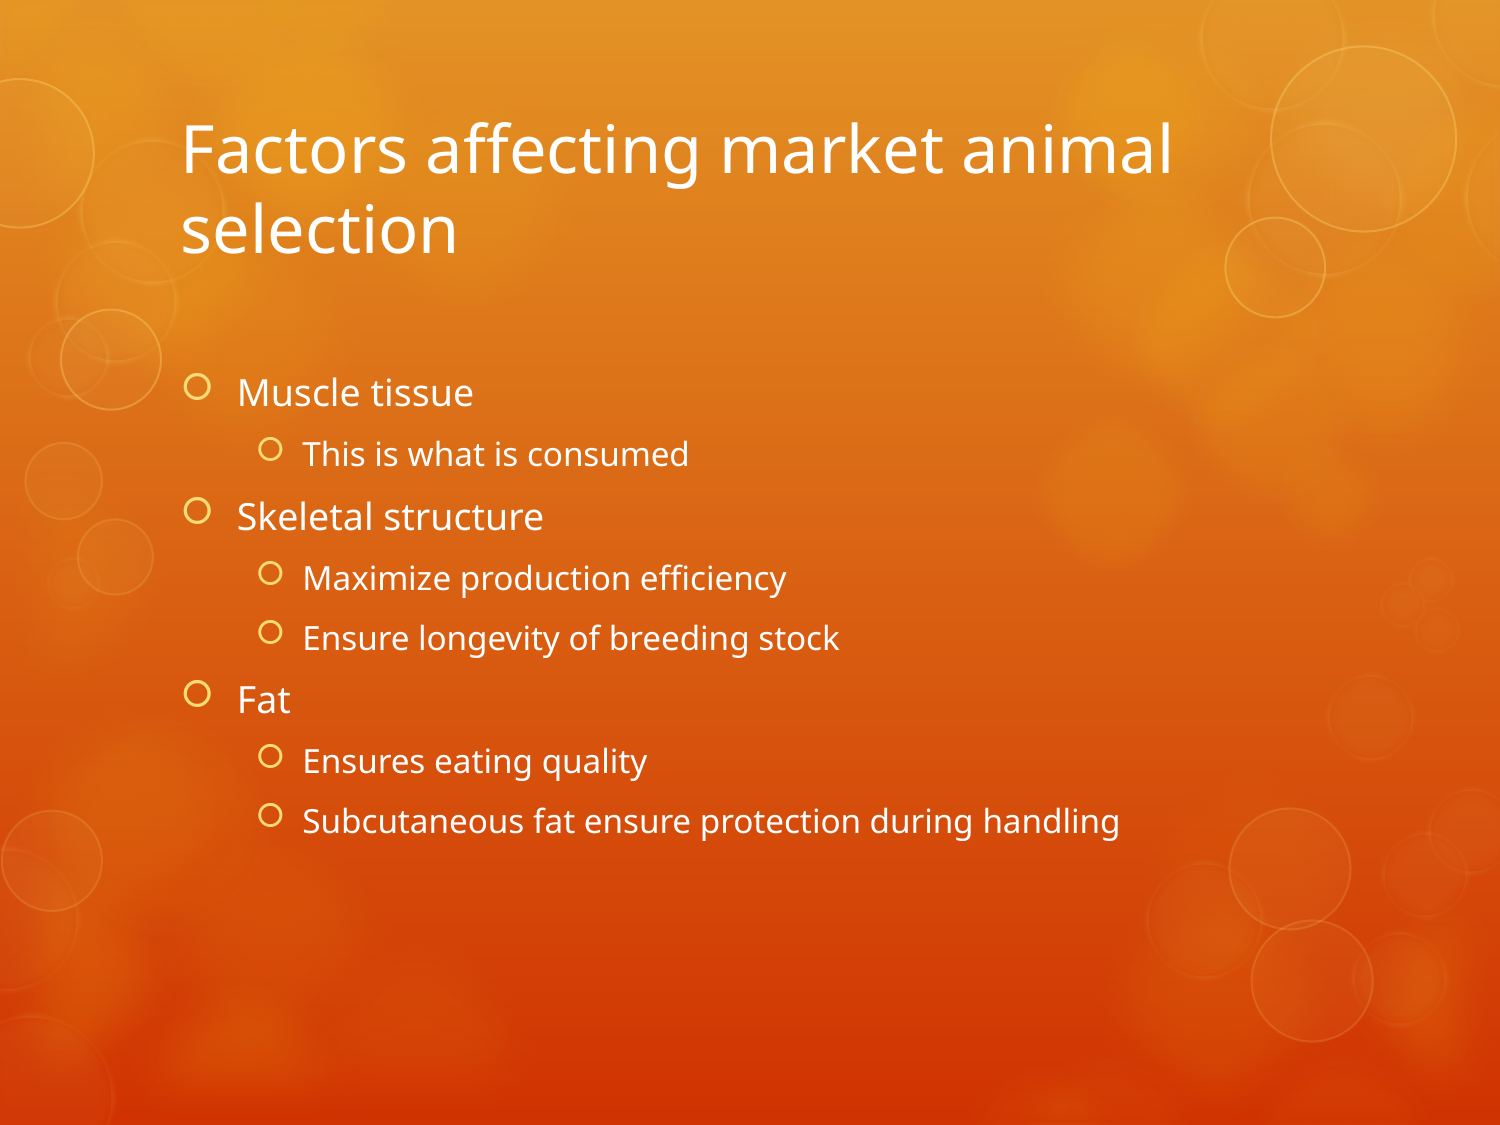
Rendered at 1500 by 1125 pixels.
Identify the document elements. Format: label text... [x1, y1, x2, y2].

title Factors affecting market animal selection [165, 110, 1335, 263]
list Muscle tissue This is what is consumed Skeletal structure Maximize production efficiency Ensure longevity of breeding stock Fat Ensures eating quality Subcutaneous fat ensure protection during handling [165, 296, 1335, 913]
